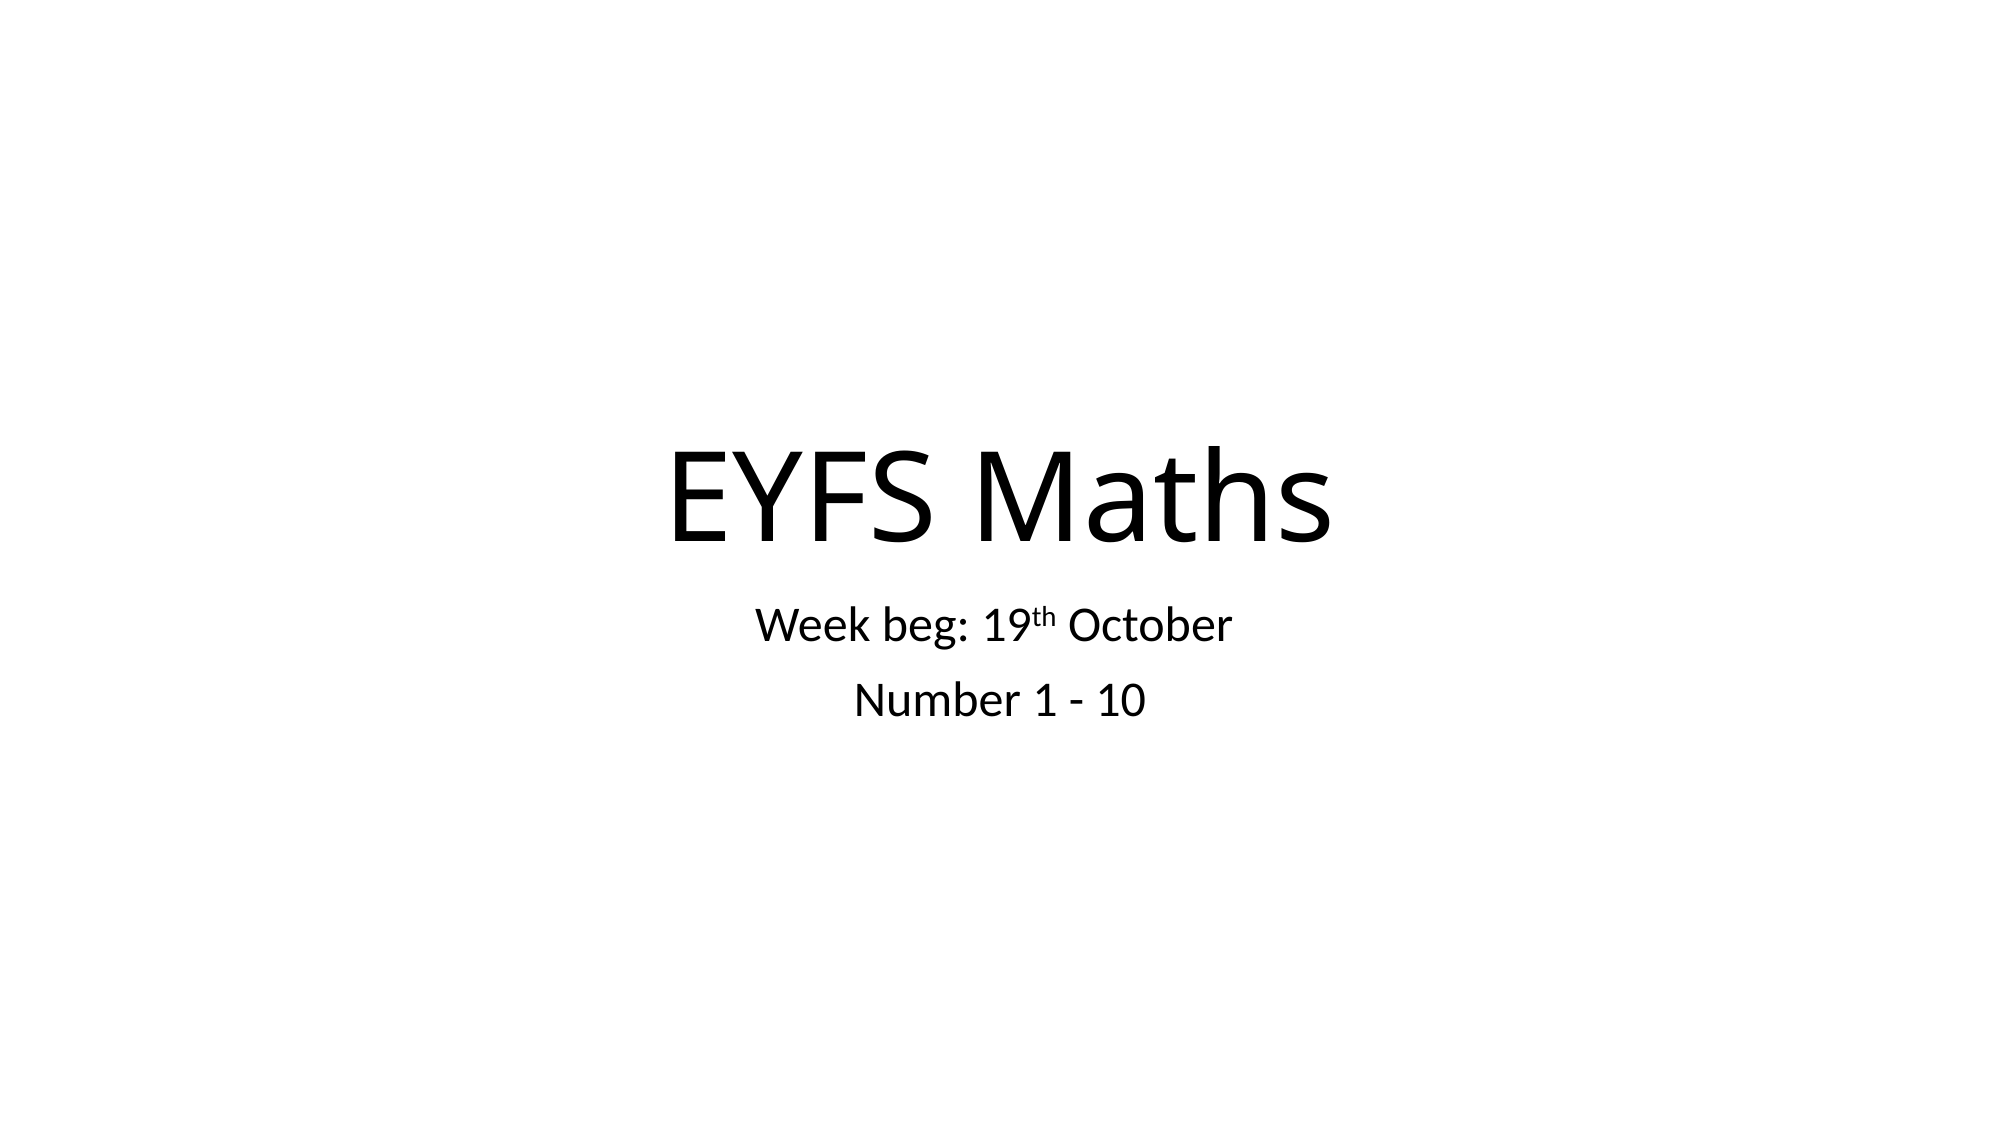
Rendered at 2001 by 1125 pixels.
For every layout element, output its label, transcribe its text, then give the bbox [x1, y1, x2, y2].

subtitle Week beg: 19th October Number 1 - 10 [249, 590, 1750, 863]
title EYFS Maths [249, 184, 1750, 576]
